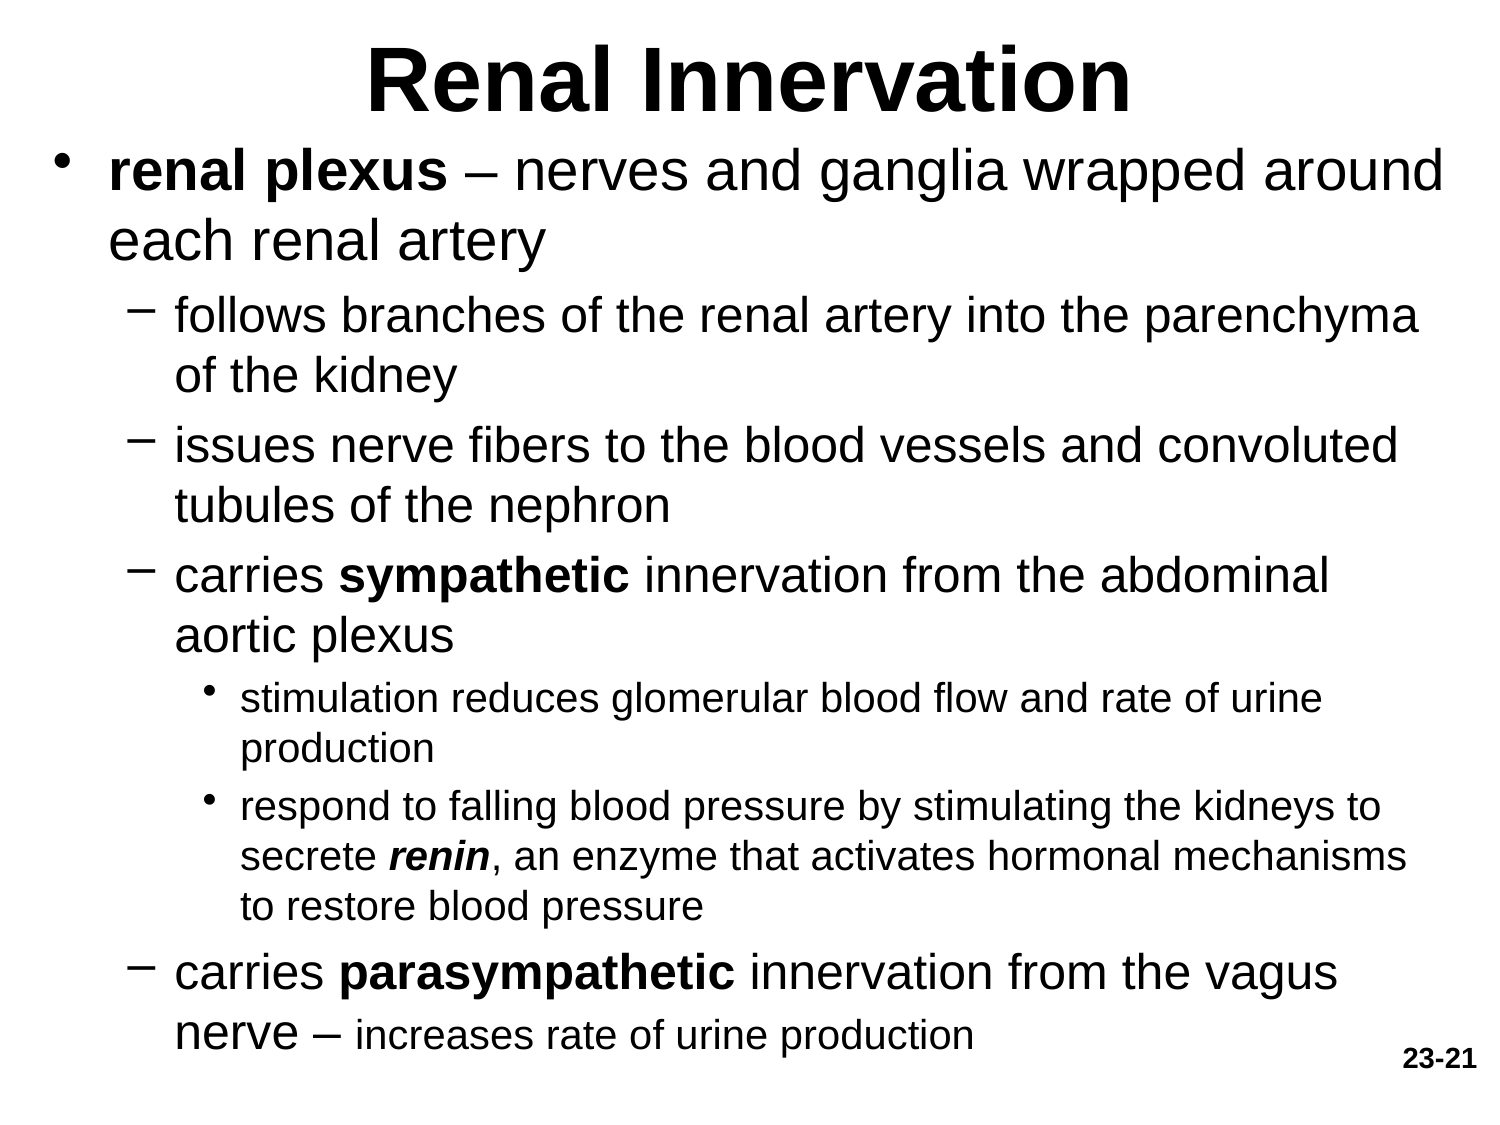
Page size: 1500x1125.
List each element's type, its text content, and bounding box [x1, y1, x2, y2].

slide_number 23-21 [1341, 1031, 1493, 1120]
list renal plexus – nerves and ganglia wrapped around each renal artery follows branches of the renal artery into the parenchyma of the kidney issues nerve fibers to the blood vessels and convoluted tubules of the nephron carries sympathetic innervation from the abdominal aortic plexus stimulation reduces glomerular blood flow and rate of urine production respond to falling blood pressure by stimulating the kidneys to secrete renin, an enzyme that activates hormonal mechanisms to restore blood pressure carries parasympathetic innervation from the vagus nerve – increases rate of urine production [37, 124, 1463, 1013]
title Renal Innervation [0, 0, 1500, 151]
